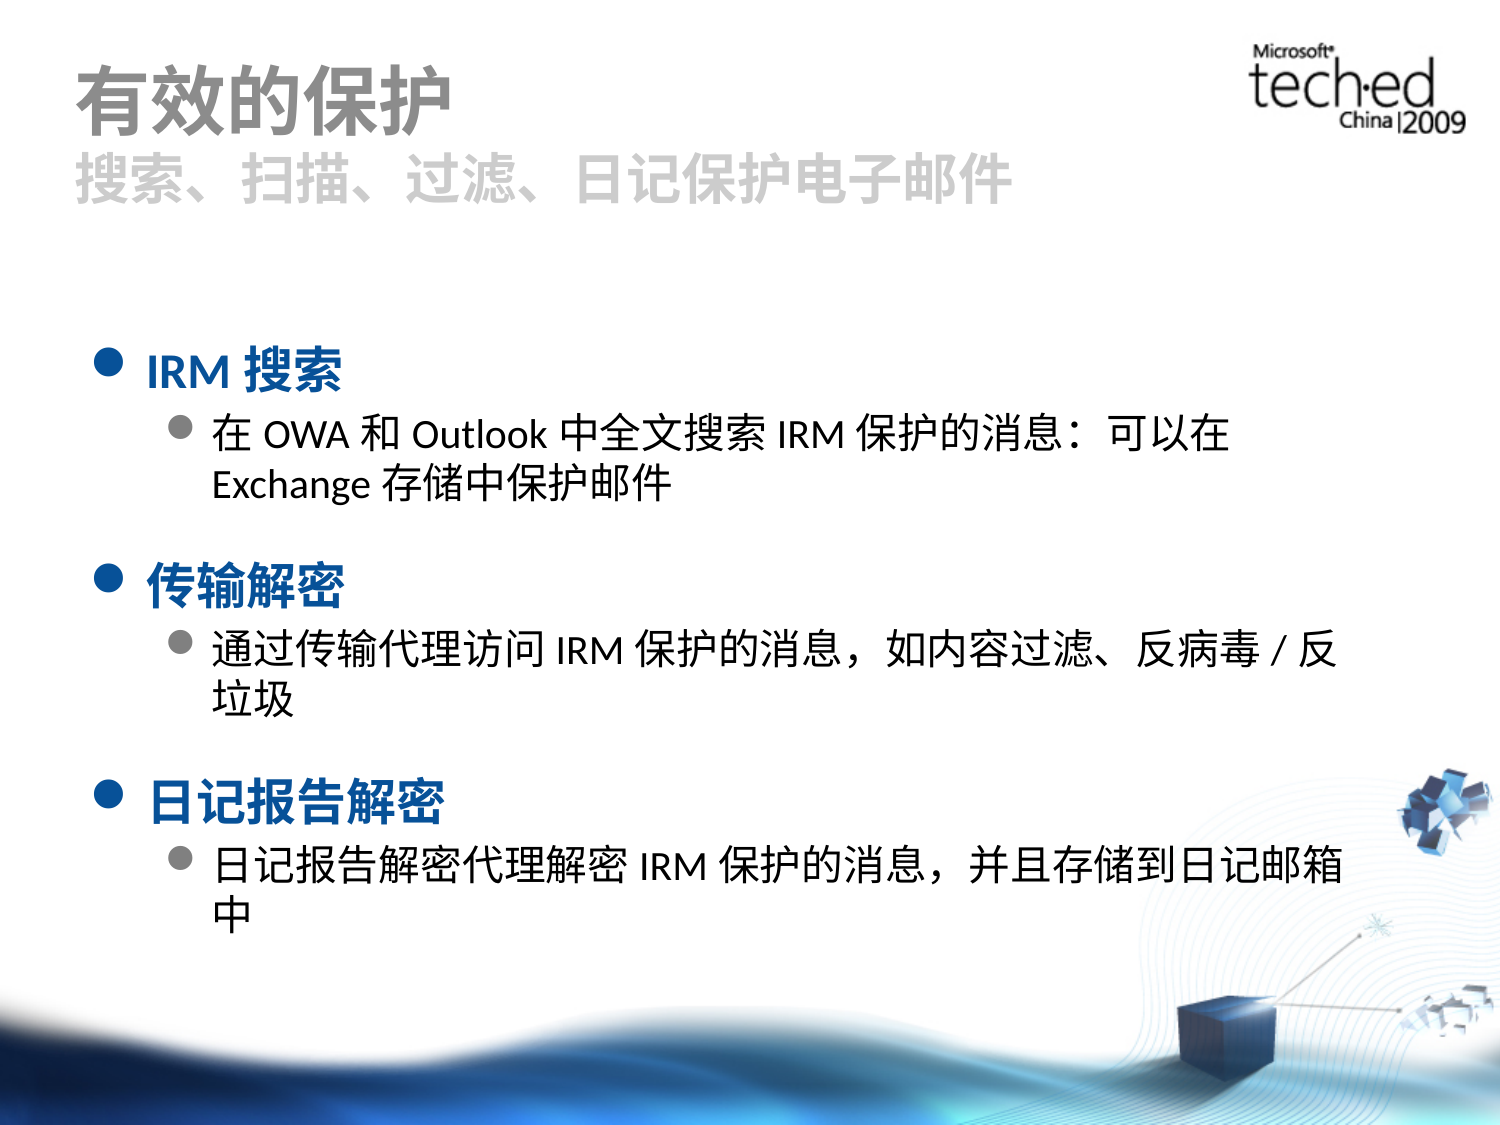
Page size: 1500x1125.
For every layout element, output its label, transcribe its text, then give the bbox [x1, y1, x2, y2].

title 有效的保护 搜索、扫描、过滤、日记保护电子邮件 [59, 45, 1500, 219]
picture [0, 0, 1500, 1125]
list IRM搜索 在OWA和Outlook中全文搜索IRM保护的消息：可以在Exchange存储中保护邮件 传输解密 通过传输代理访问IRM保护的消息，如内容过滤、反病毒/反垃圾 日记报告解密 日记报告解密代理解密IRM保护的消息，并且存储到日记邮箱中 = [75, 261, 1365, 1125]
